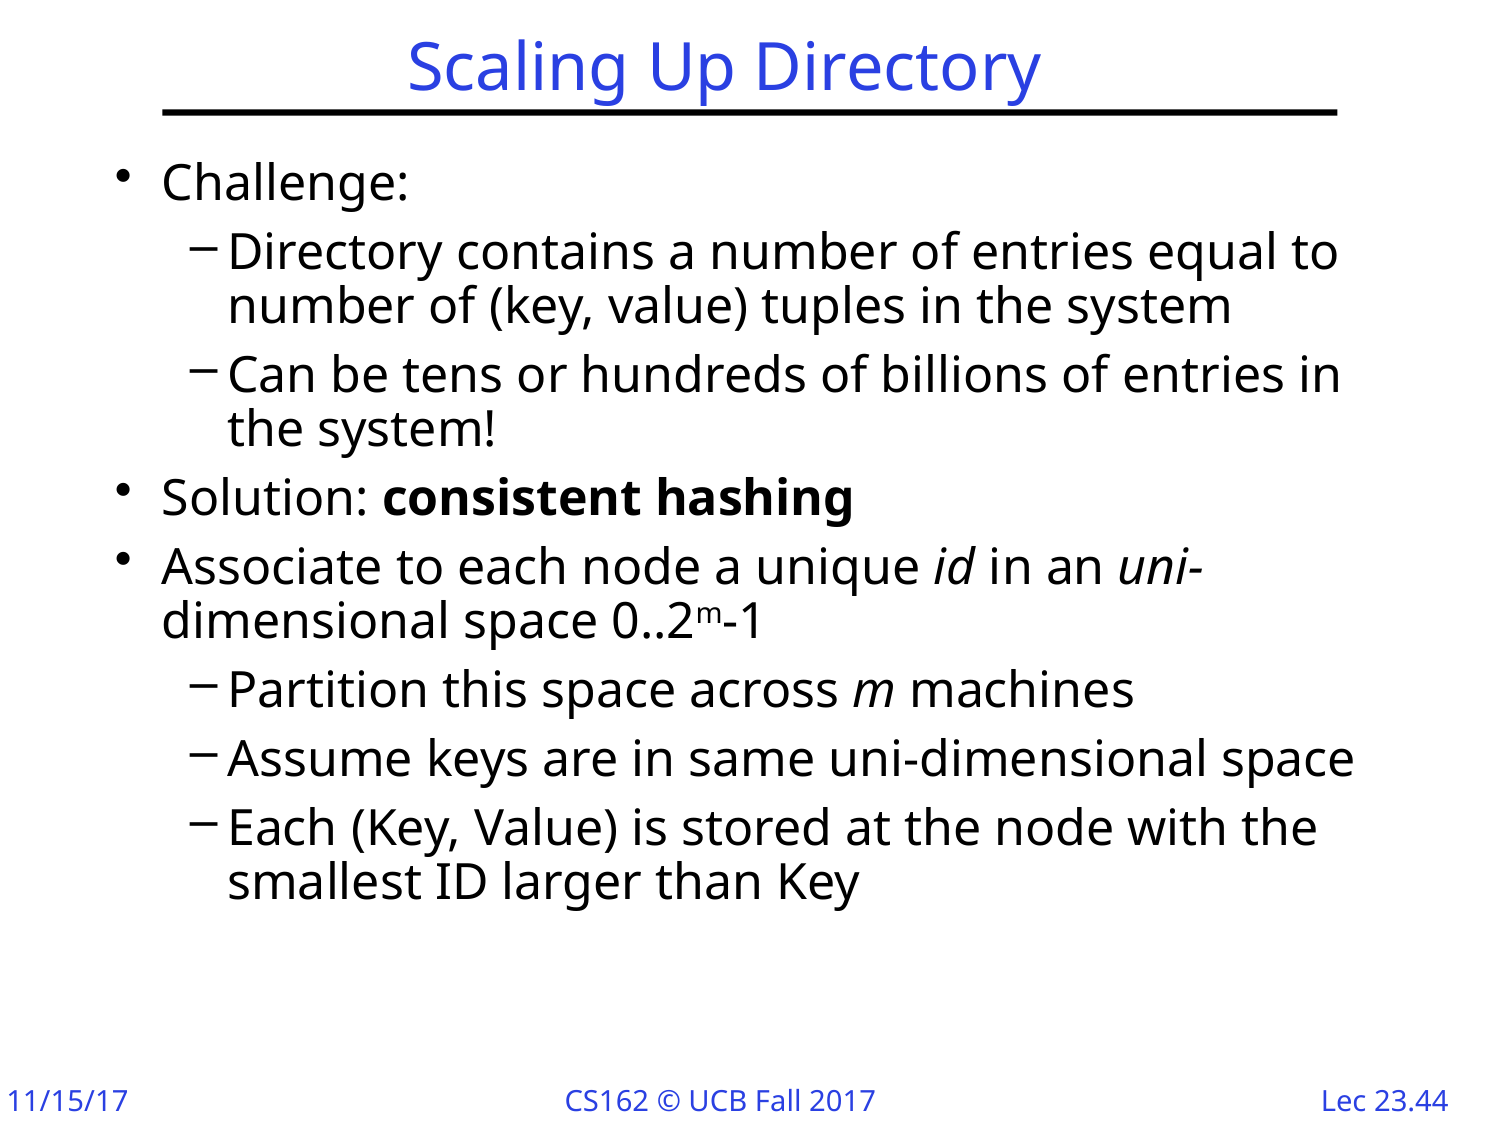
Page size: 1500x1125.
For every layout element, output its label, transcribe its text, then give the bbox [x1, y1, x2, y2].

list Challenge: Directory contains a number of entries equal to number of (key, value) tuples in the system Can be tens or hundreds of billions of entries in the system! Solution: consistent hashing Associate to each node a unique id in an uni-dimensional space 0..2m-1 Partition this space across m machines Assume keys are in same uni-dimensional space Each (Key, Value) is stored at the node with the smallest ID larger than Key [99, 149, 1400, 988]
title Scaling Up Directory [162, 24, 1288, 113]
